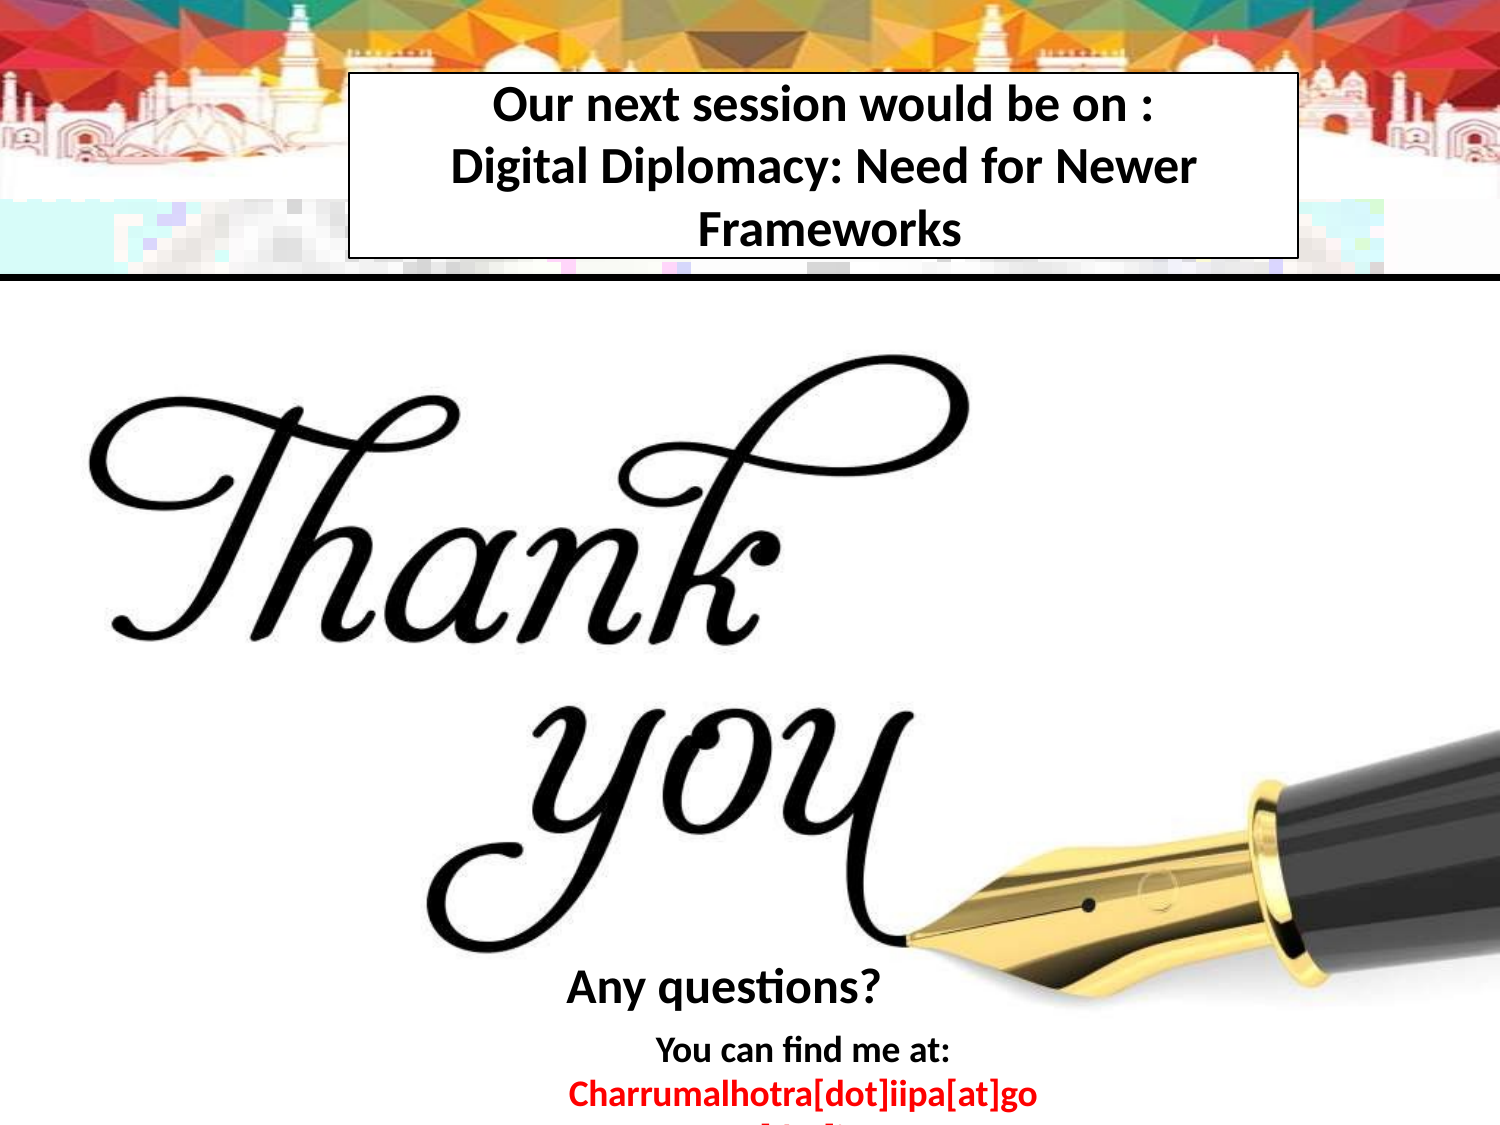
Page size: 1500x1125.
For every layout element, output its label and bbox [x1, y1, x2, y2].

picture [0, 0, 1500, 269]
text_box [347, 71, 1300, 260]
text_box [0, 269, 1500, 1125]
